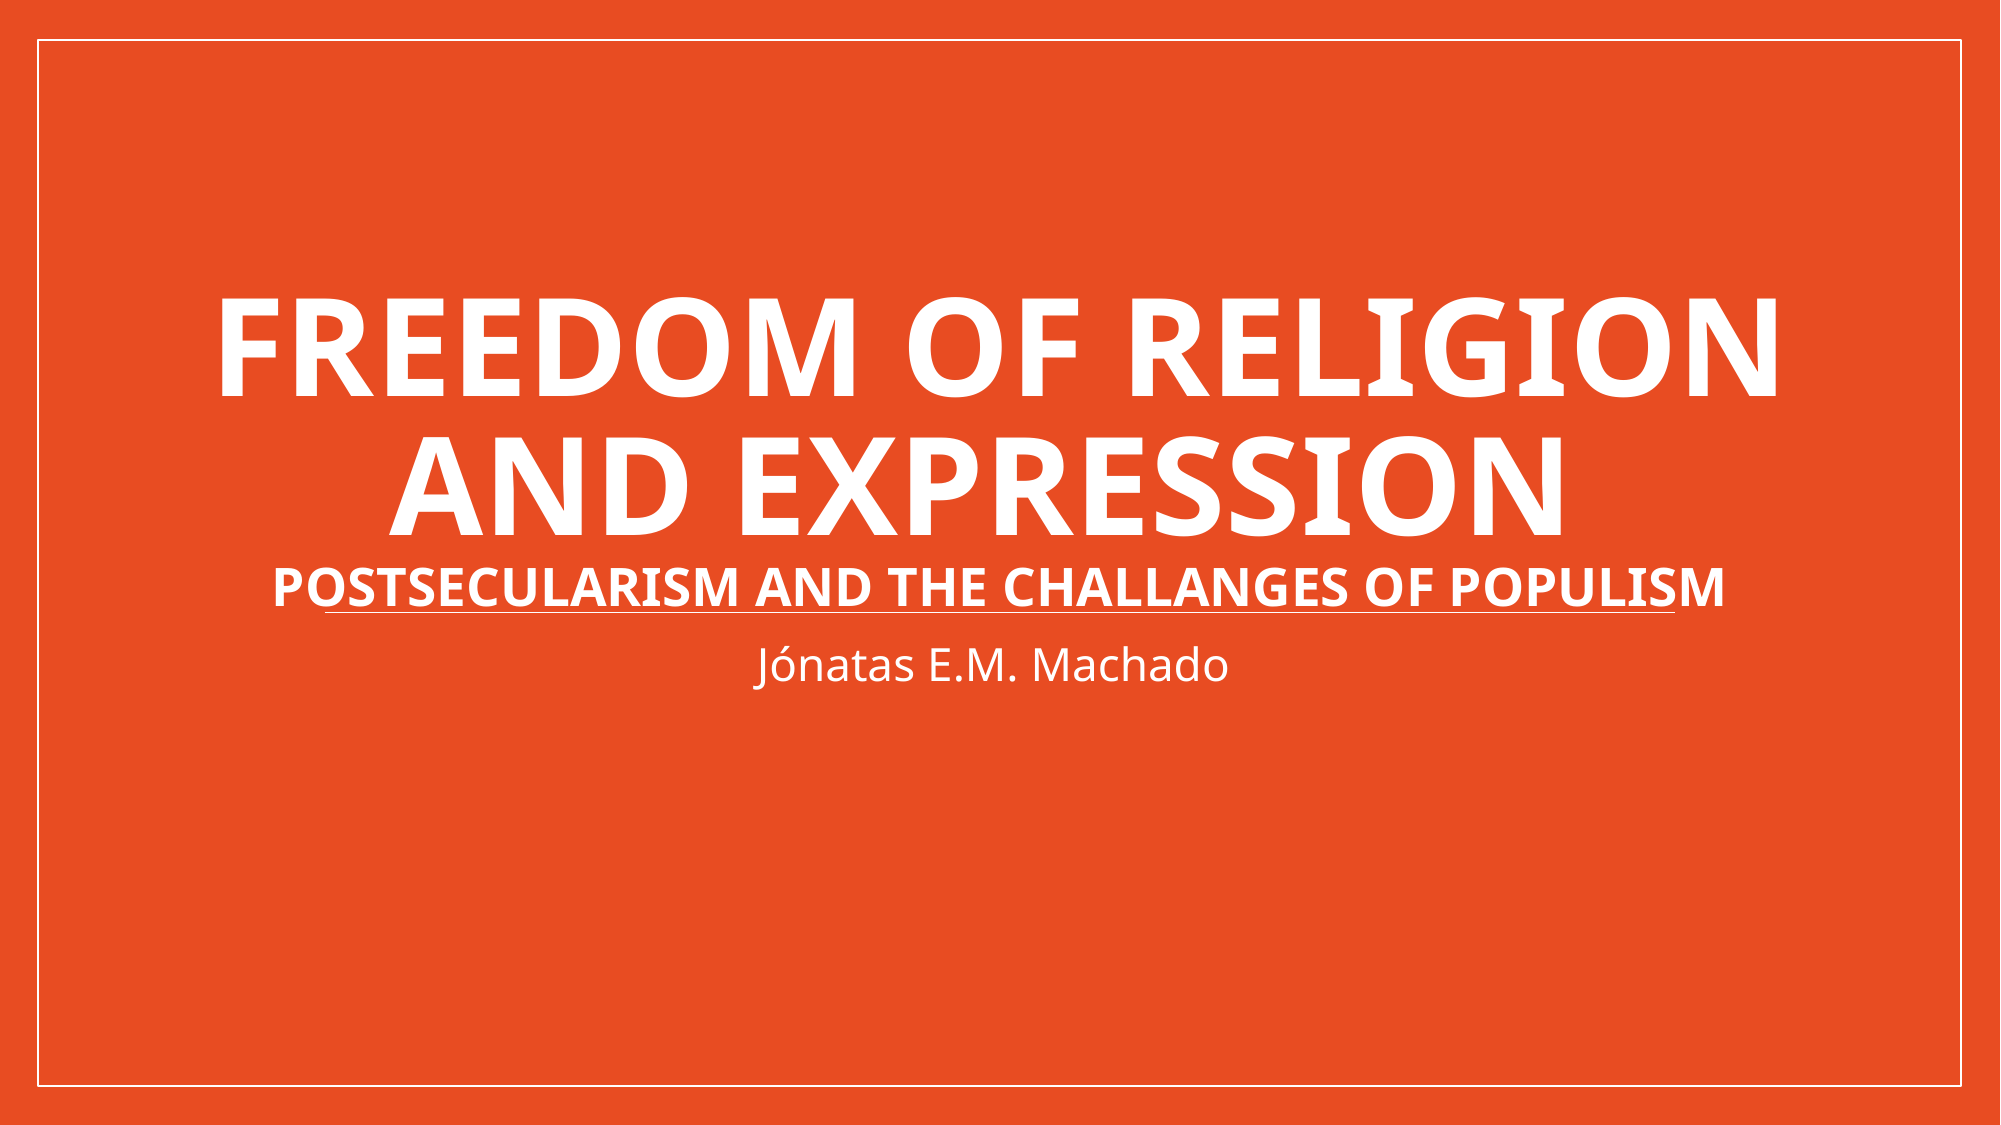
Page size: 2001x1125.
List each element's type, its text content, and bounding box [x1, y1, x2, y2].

subtitle Jónatas E.M. Machado [280, 634, 1719, 863]
title Freedom of religion and expression POSTSECULARISM AND THE CHALLANGES OF POPULISM [182, 144, 1818, 625]
